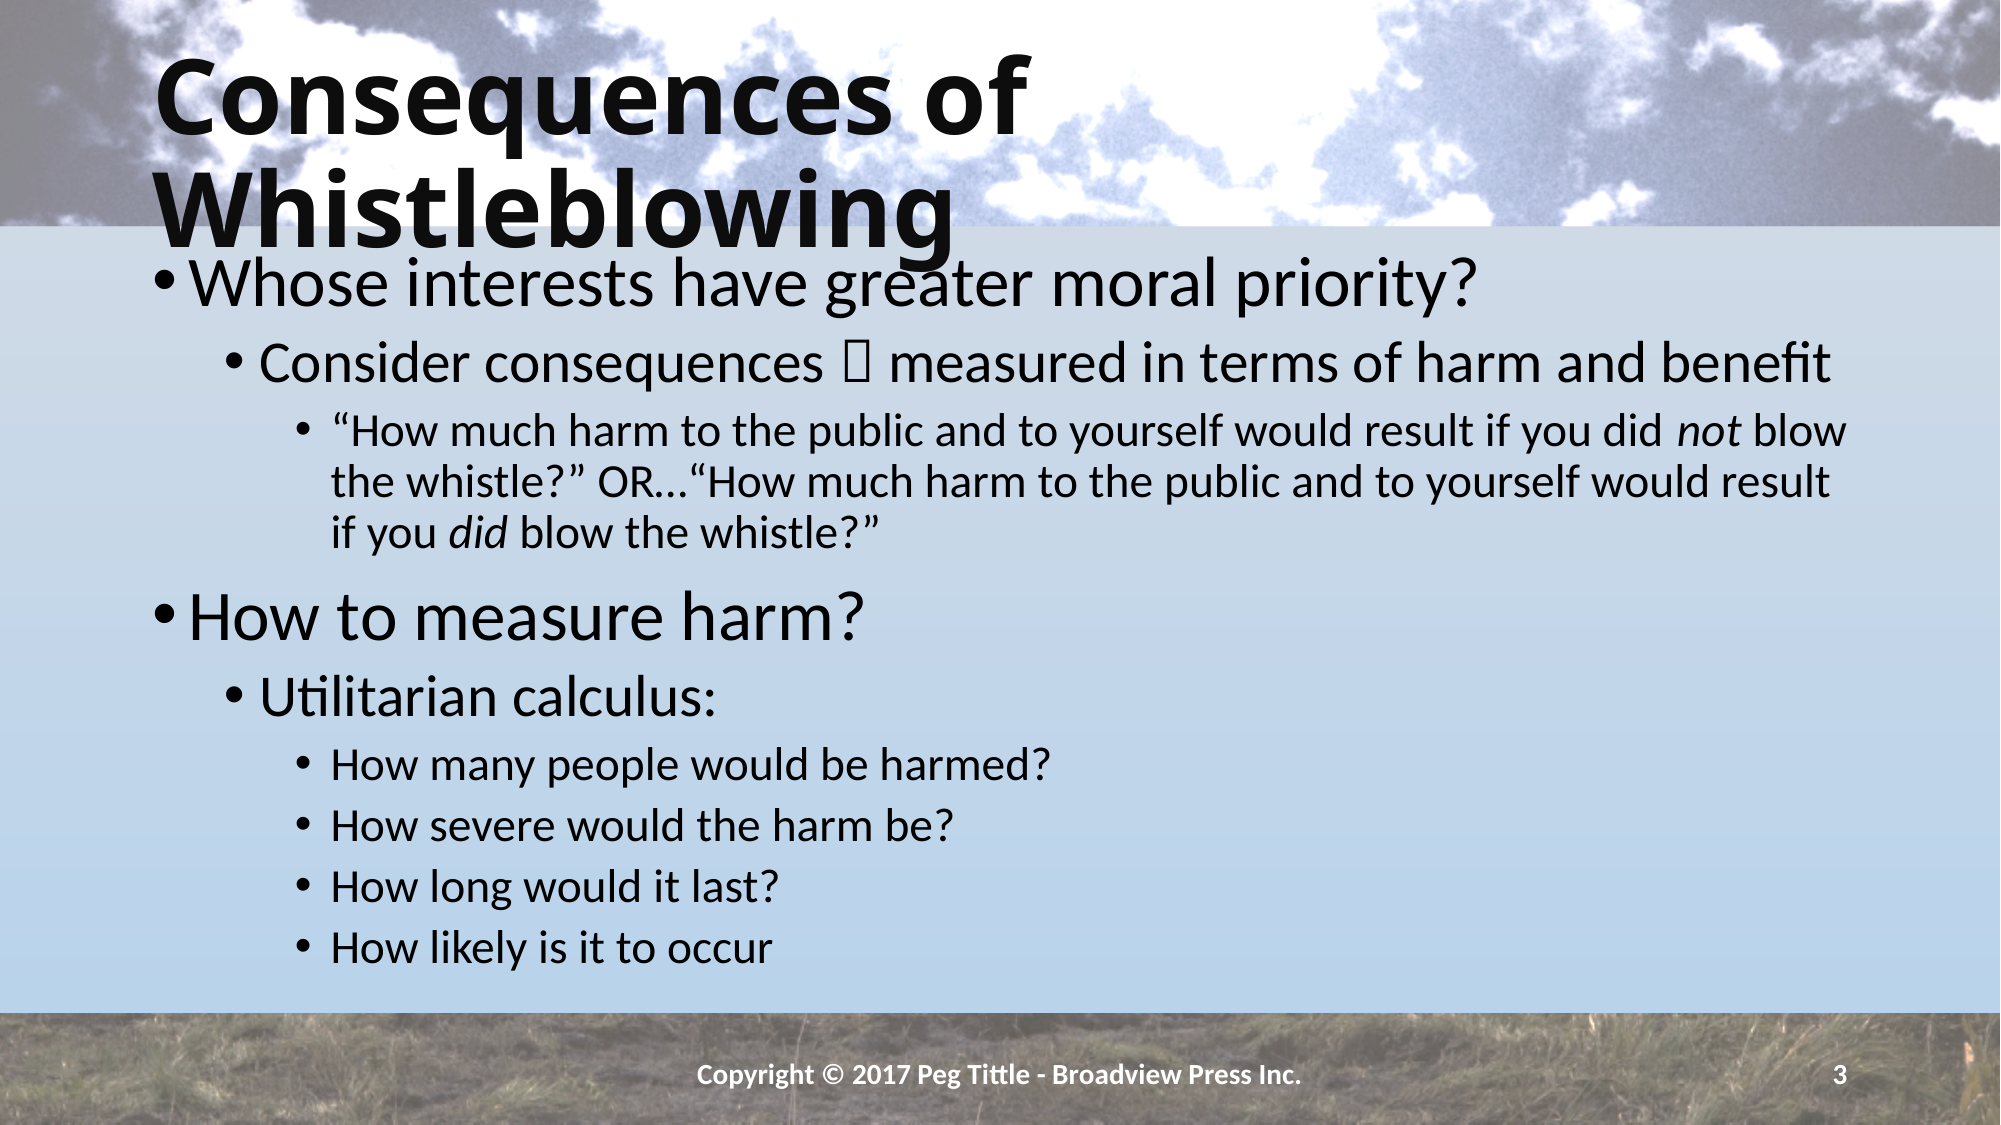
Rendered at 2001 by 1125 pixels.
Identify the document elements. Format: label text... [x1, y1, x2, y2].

footer Copyright © 2017 Peg Tittle - Broadview Press Inc. [662, 1042, 1338, 1103]
slide_number 3 [1412, 1042, 1863, 1103]
list Whose interests have greater moral priority? Consider consequences  measured in terms of harm and benefit “How much harm to the public and to yourself would result if you did not blow the whistle?” OR…“How much harm to the public and to yourself would result if you did blow the whistle?” How to measure harm? Utilitarian calculus: How many people would be harmed? How severe would the harm be? How long would it last? How likely is it to occur [137, 237, 1863, 1009]
title Consequences of Whistleblowing [137, 48, 1863, 237]
picture [0, 1013, 2000, 1125]
picture [0, 0, 2001, 227]
